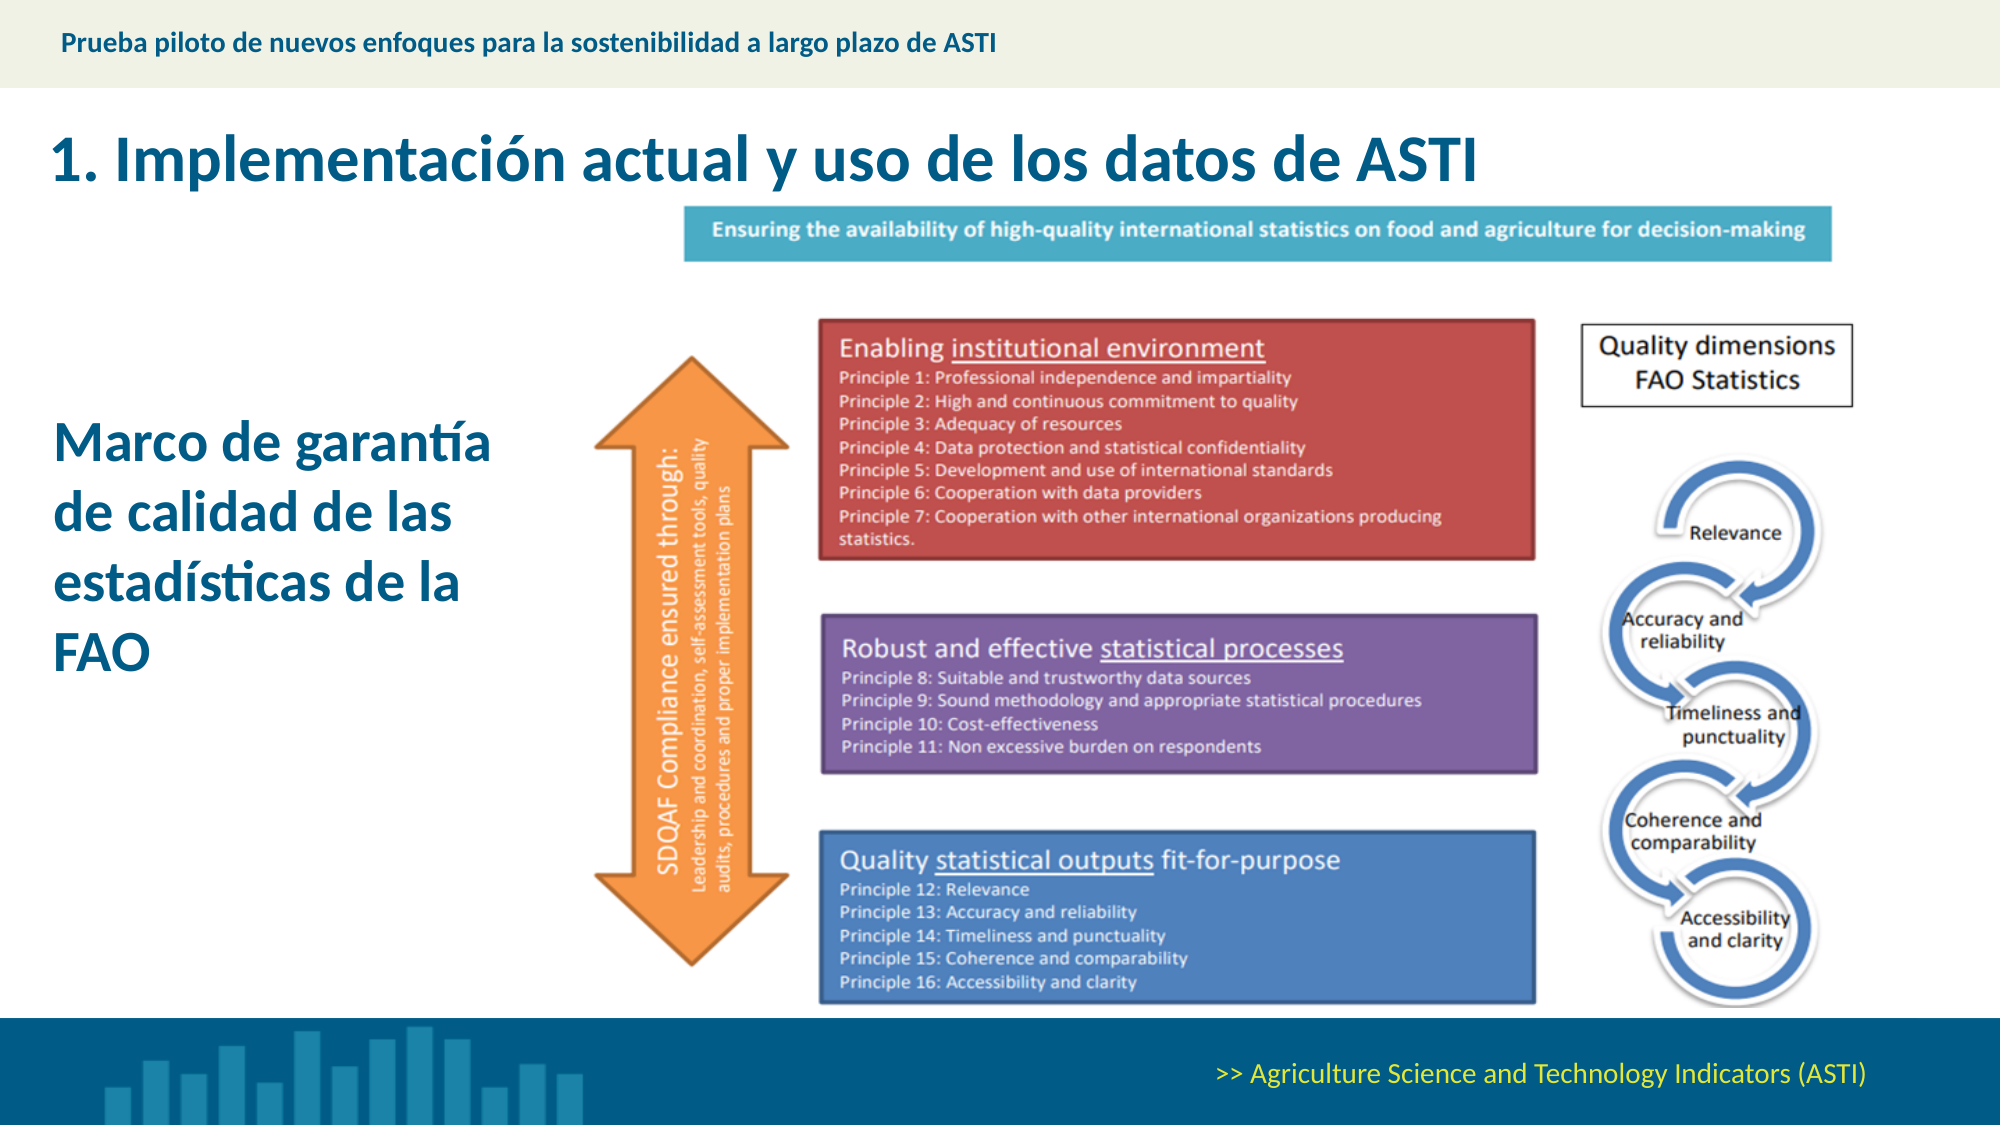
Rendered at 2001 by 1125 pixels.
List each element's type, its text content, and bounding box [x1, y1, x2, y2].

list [567, 202, 1856, 1008]
text_box Prueba piloto de nuevos enfoques para la sostenibilidad a largo plazo de ASTI [46, 19, 1122, 73]
text_box Marco de garantía de calidad de las estadísticas de la FAO [38, 396, 512, 635]
list 1. Implementación actual y uso de los datos de ASTI [33, 116, 1931, 213]
